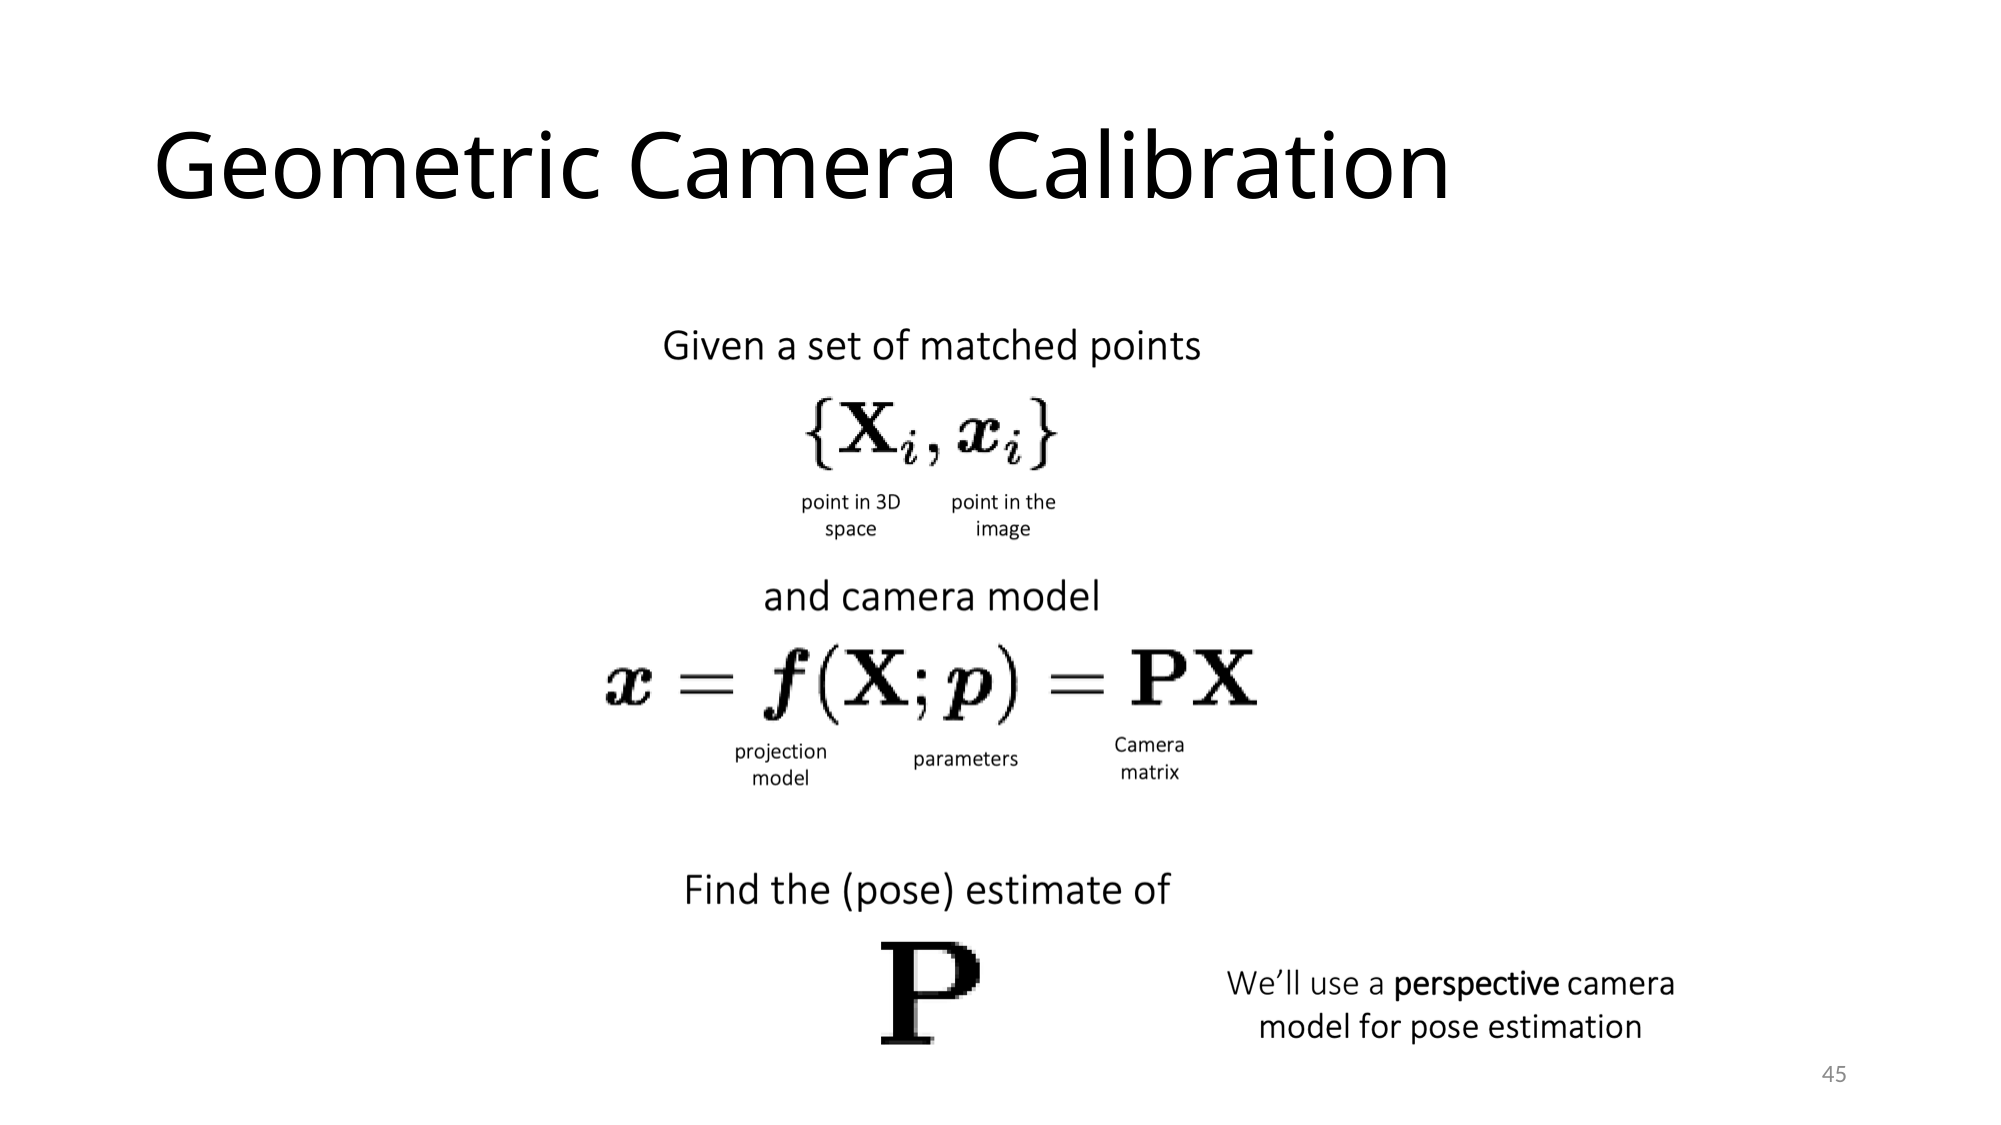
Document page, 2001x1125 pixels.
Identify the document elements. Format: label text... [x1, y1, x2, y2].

title Geometric Camera Calibration [137, 59, 1863, 278]
slide_number 45 [1412, 1042, 1863, 1103]
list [575, 308, 1687, 1066]
